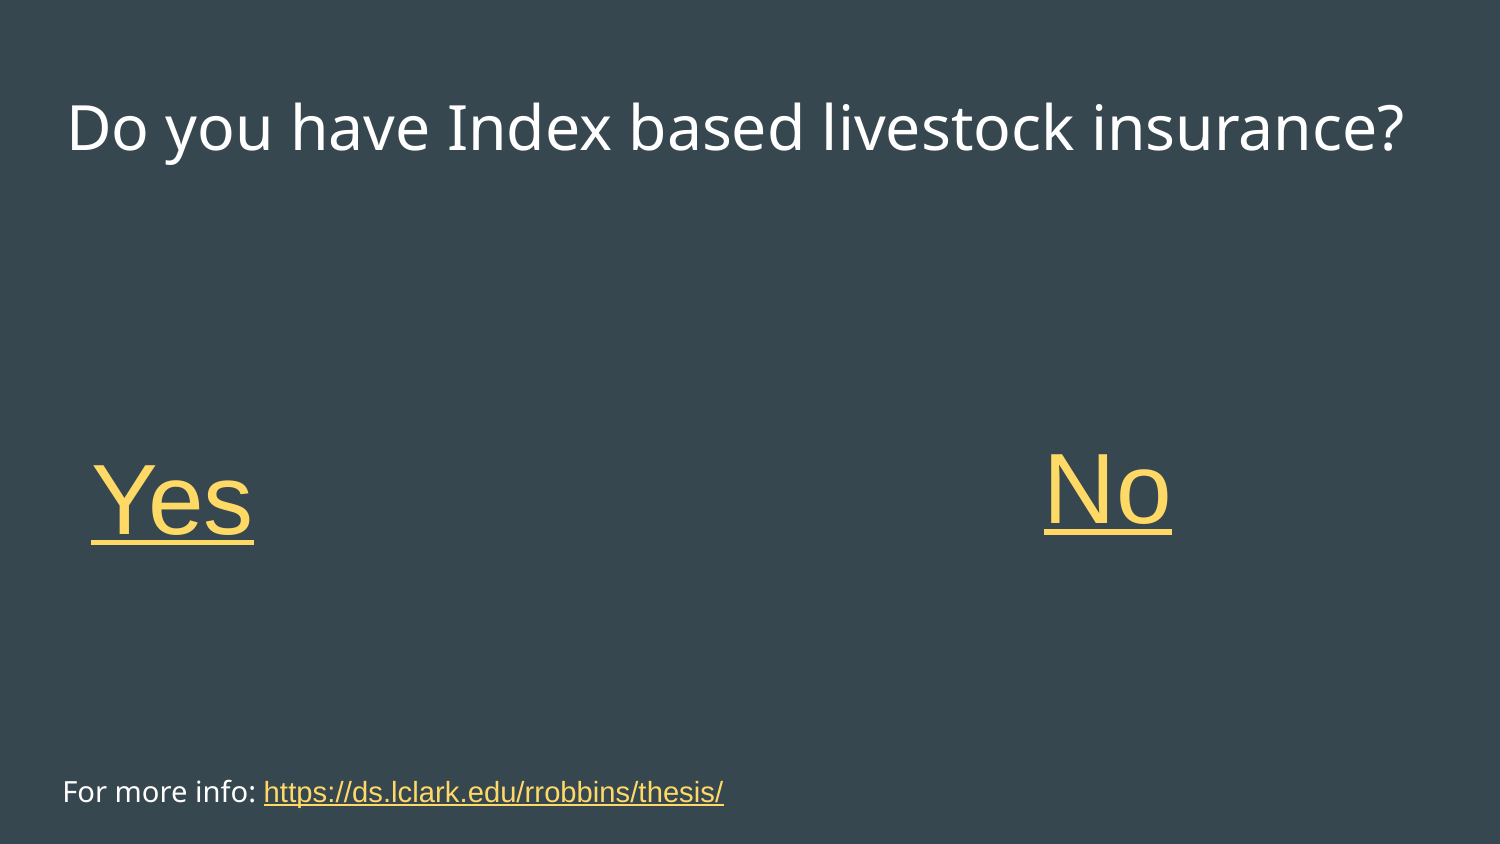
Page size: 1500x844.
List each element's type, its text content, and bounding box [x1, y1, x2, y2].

title Do you have Index based livestock insurance? [51, 72, 1449, 167]
list No [1028, 203, 1424, 764]
list Yes [76, 214, 471, 775]
